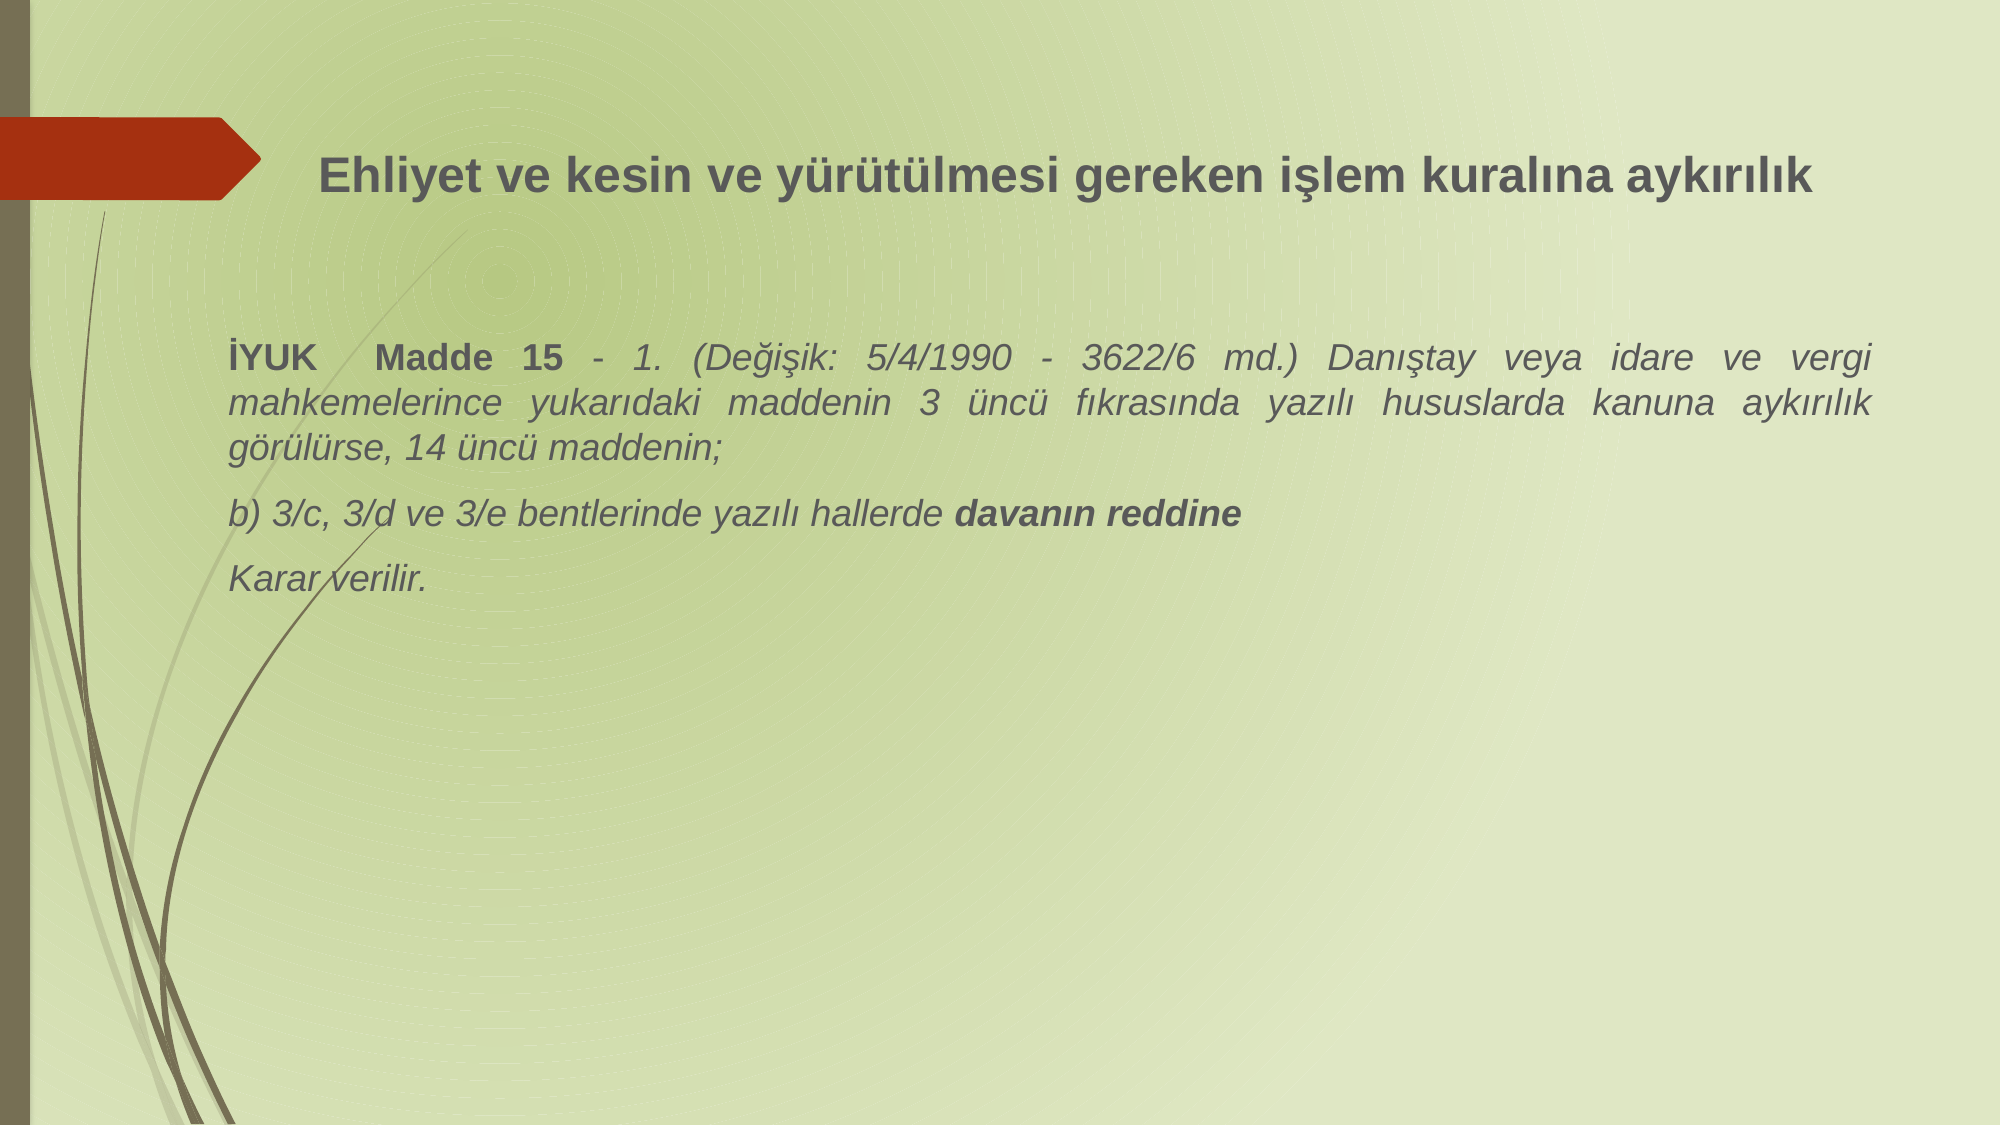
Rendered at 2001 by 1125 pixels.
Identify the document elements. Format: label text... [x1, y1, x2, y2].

title Ehliyet ve kesin ve yürütülmesi gereken işlem kuralına aykırılık [303, 134, 1873, 325]
list İYUK Madde 15 - 1. (Değişik: 5/4/1990 - 3622/6 md.) Danıştay veya idare ve vergi mahkemelerince yukarıdaki maddenin 3 üncü fıkrasında yazılı hususlarda kanuna aykırılık görülürse, 14 üncü maddenin; b) 3/c, 3/d ve 3/e bentlerinde yazılı hallerde davanın reddine Karar verilir. [213, 325, 1888, 1081]
